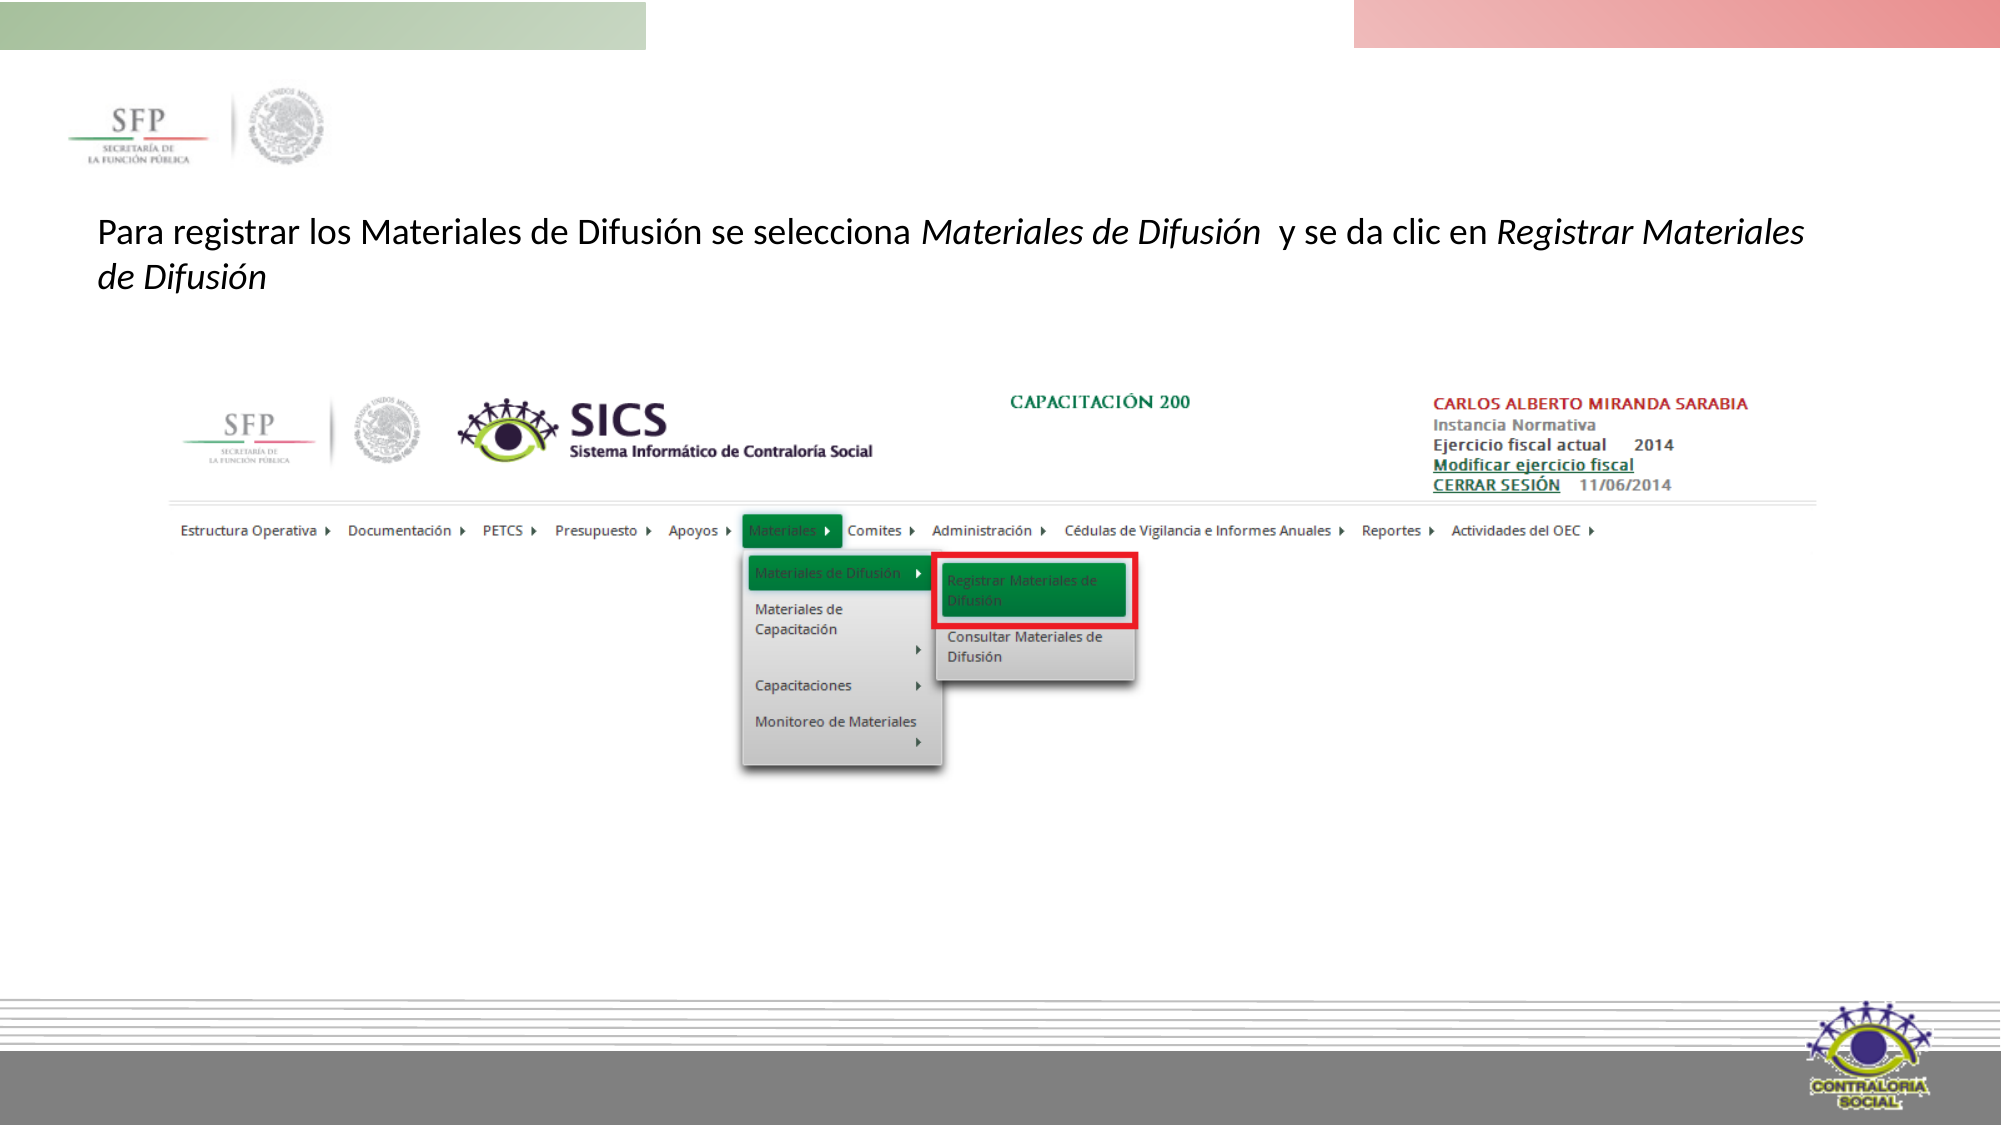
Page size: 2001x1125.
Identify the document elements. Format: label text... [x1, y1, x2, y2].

picture [1805, 999, 1934, 1112]
text_box Para registrar los Materiales de Difusión se selecciona Materiales de Difusión y se da clic en Registrar Materiales de Difusión [83, 199, 1839, 304]
picture [162, 381, 1839, 793]
picture [56, 79, 338, 174]
